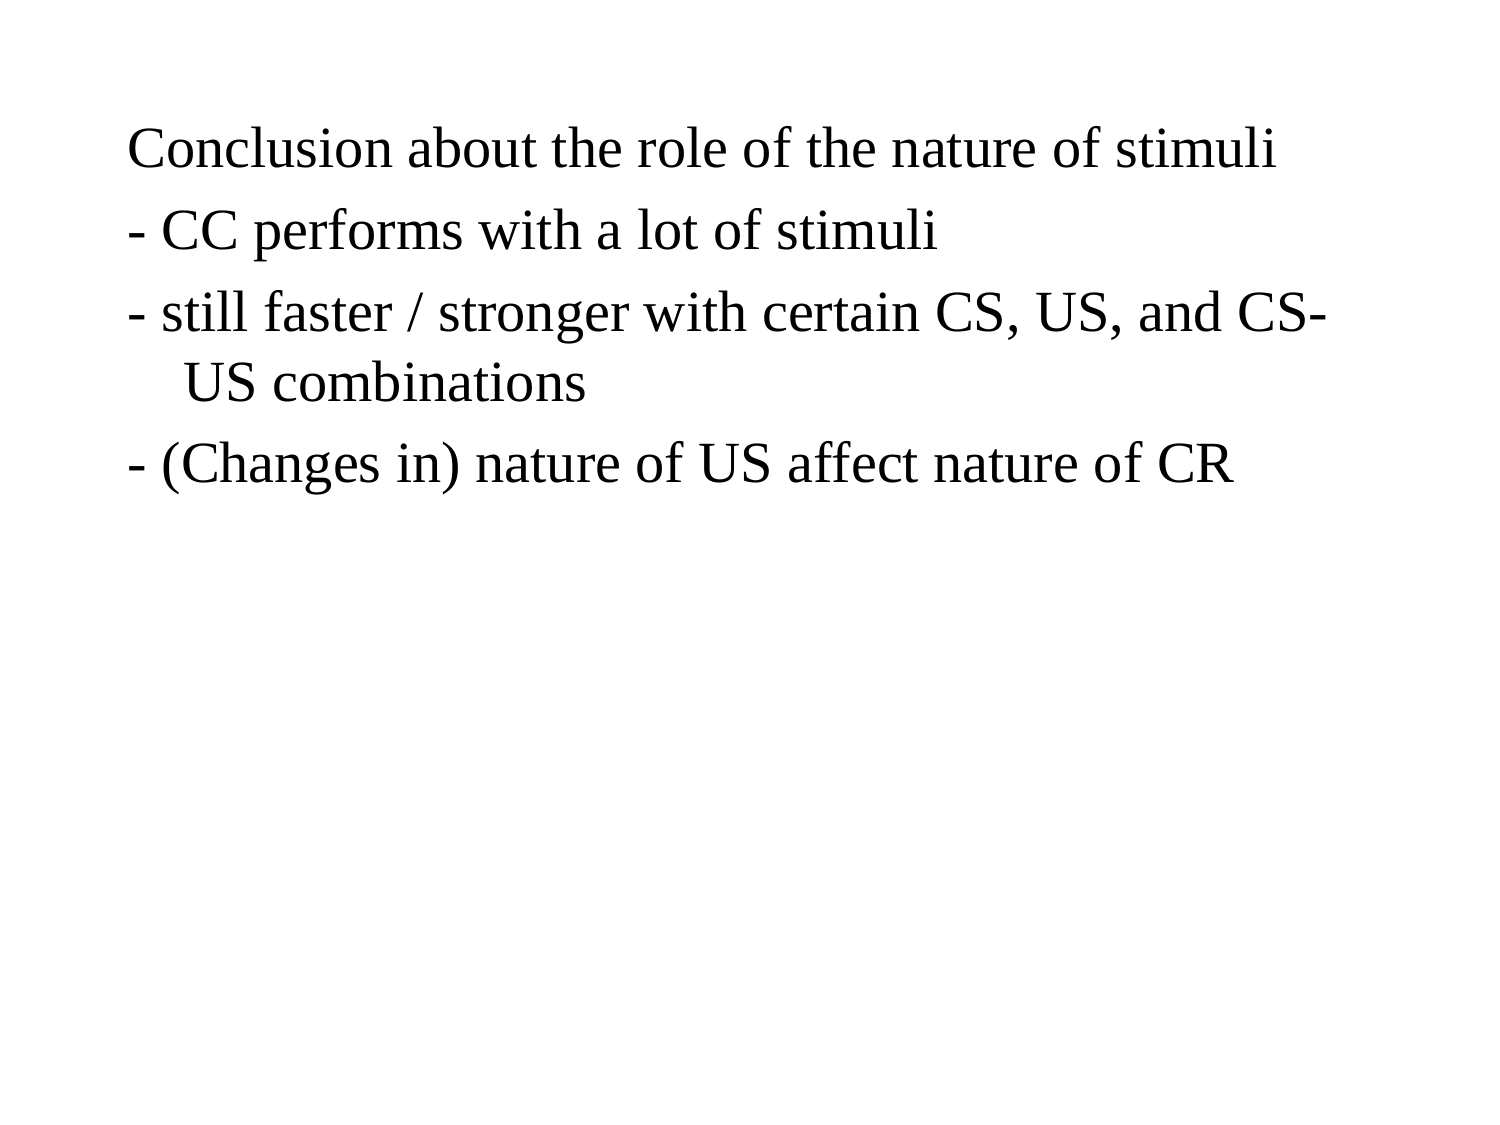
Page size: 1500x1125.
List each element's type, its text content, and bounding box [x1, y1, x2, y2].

list Conclusion about the role of the nature of stimuli - CC performs with a lot of stimuli - still faster / stronger with certain CS, US, and CS-US combinations - (Changes in) nature of US affect nature of CR [112, 101, 1388, 1000]
